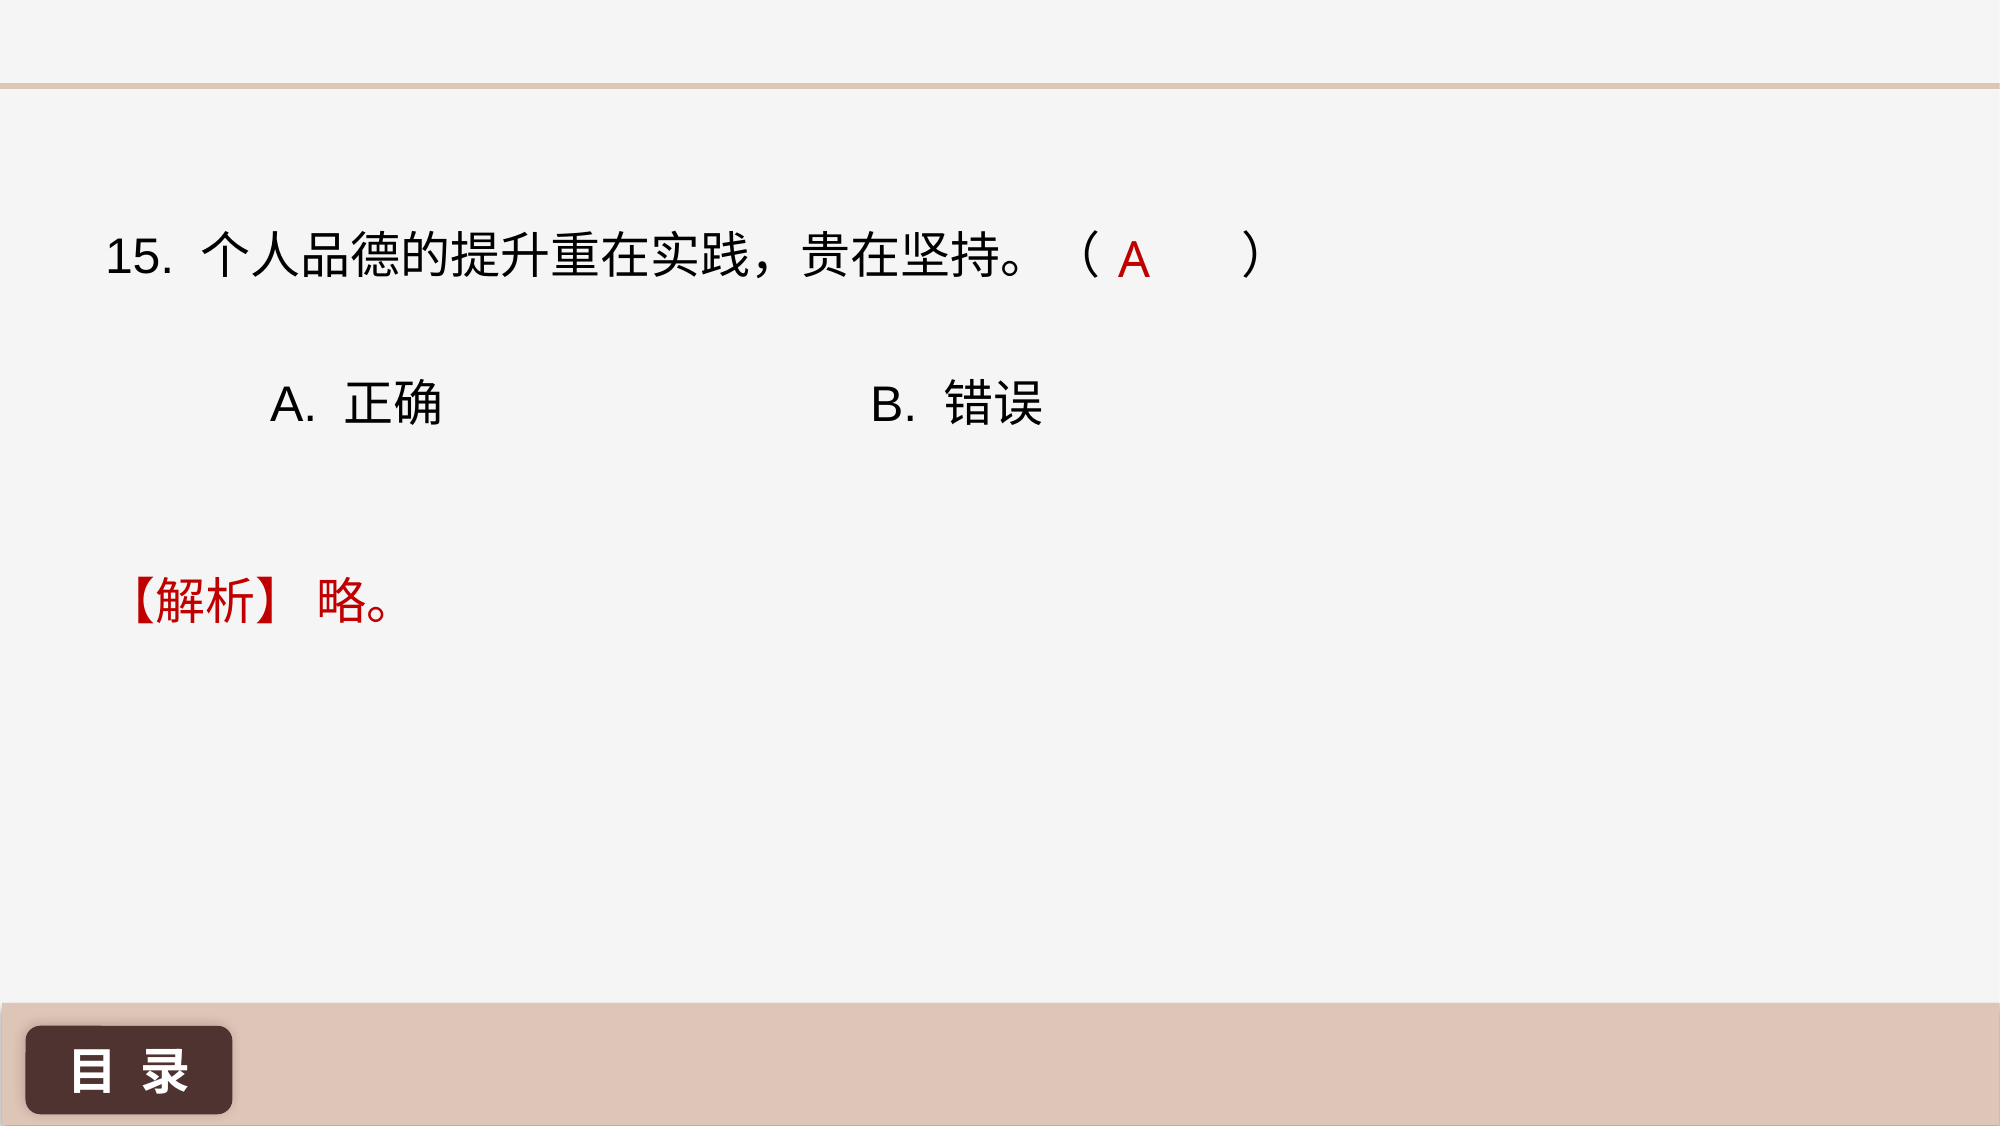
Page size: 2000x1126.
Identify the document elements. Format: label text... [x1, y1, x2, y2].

text_box A. 正确 B. 错误 [255, 345, 1922, 439]
text_box A [1058, 196, 1210, 288]
text_box 【解析】 略。 [90, 538, 1878, 662]
text_box 15. 个人品德的提升重在实践，贵在坚持。（ ） [90, 197, 1831, 341]
